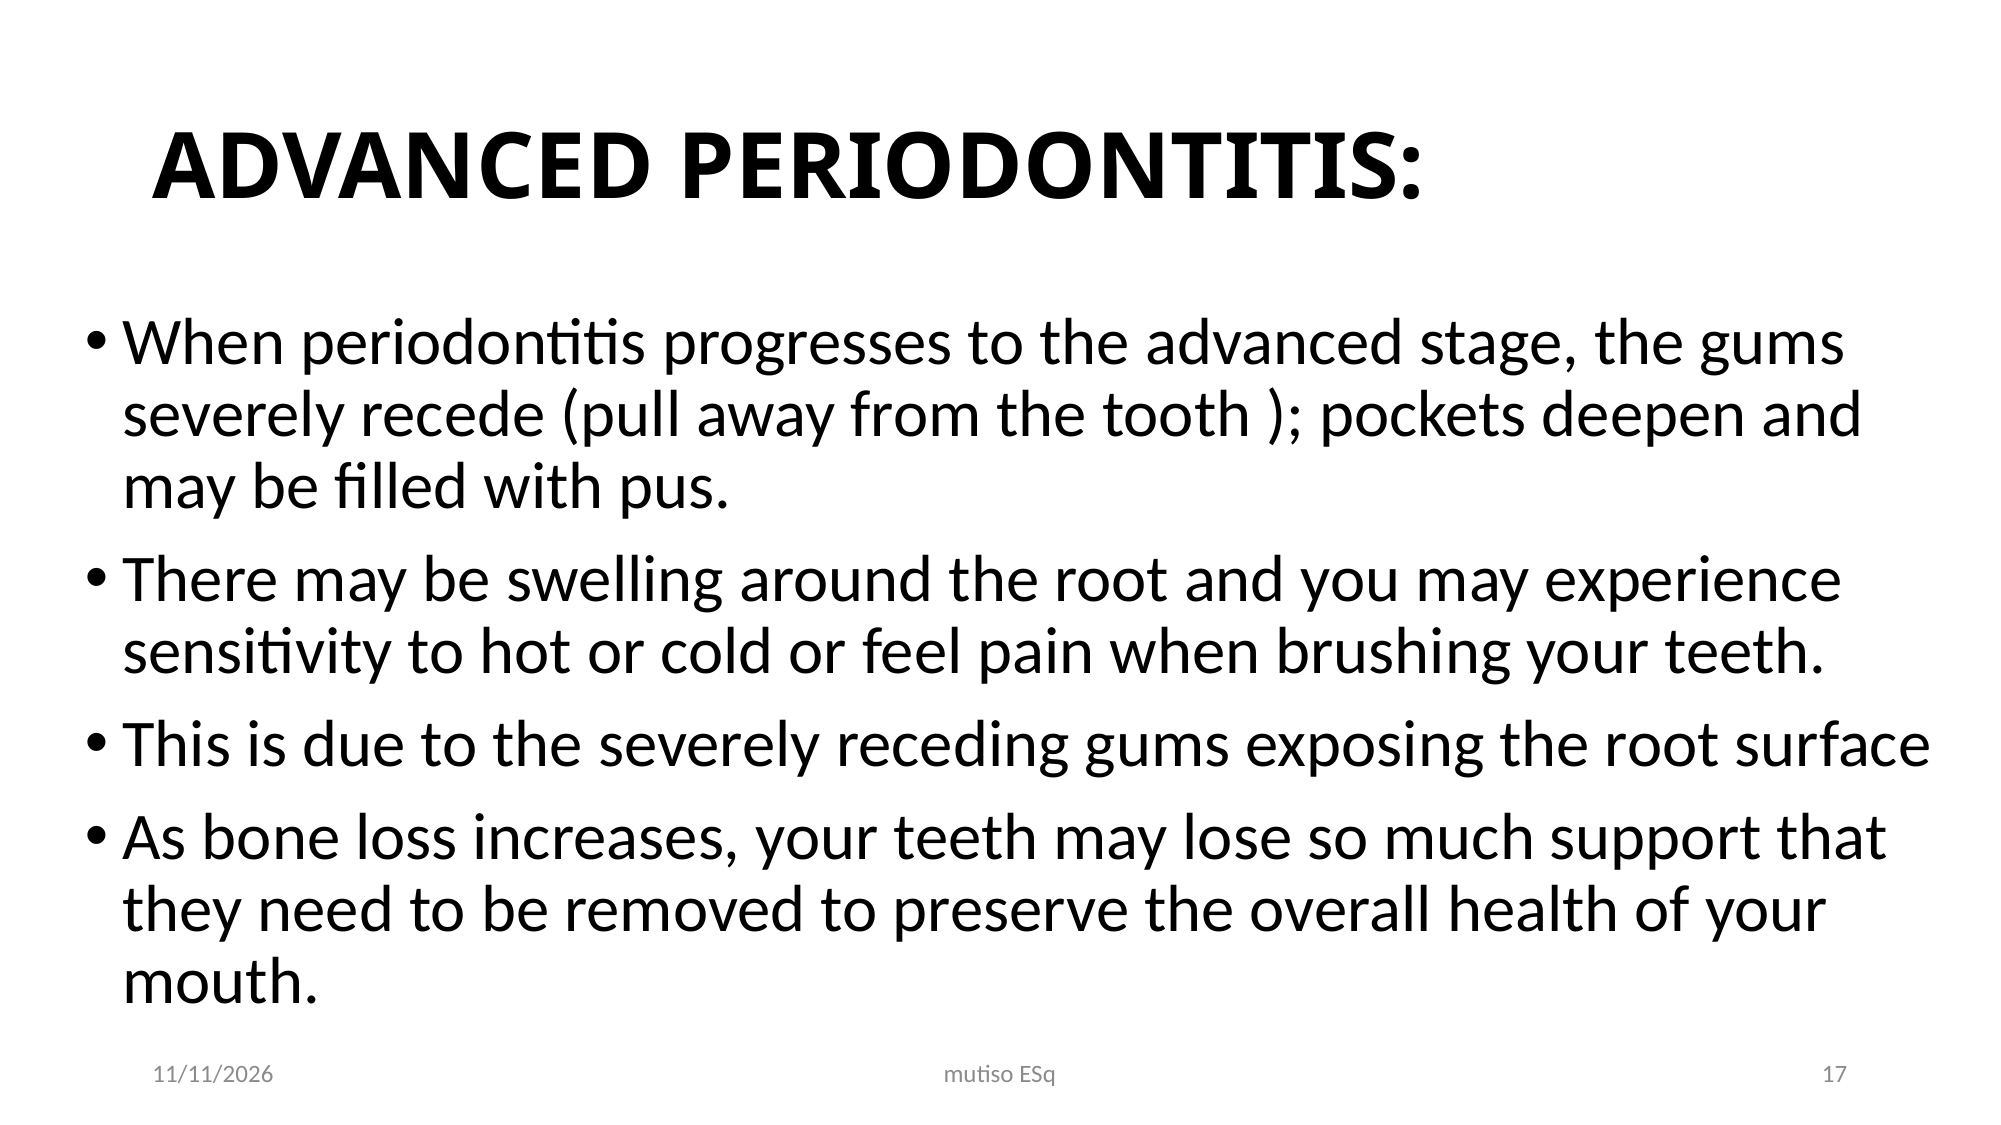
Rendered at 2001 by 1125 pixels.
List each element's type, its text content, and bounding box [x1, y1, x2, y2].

list When periodontitis progresses to the advanced stage, the gums severely recede (pull away from the tooth ); pockets deepen and may be filled with pus. There may be swelling around the root and you may experience sensitivity to hot or cold or feel pain when brushing your teeth. This is due to the severely receding gums exposing the root surface As bone loss increases, your teeth may lose so much support that they need to be removed to preserve the overall health of your mouth. [69, 299, 1983, 1103]
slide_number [137, 1042, 588, 1103]
title ADVANCED PERIODONTITIS: [137, 59, 1863, 278]
